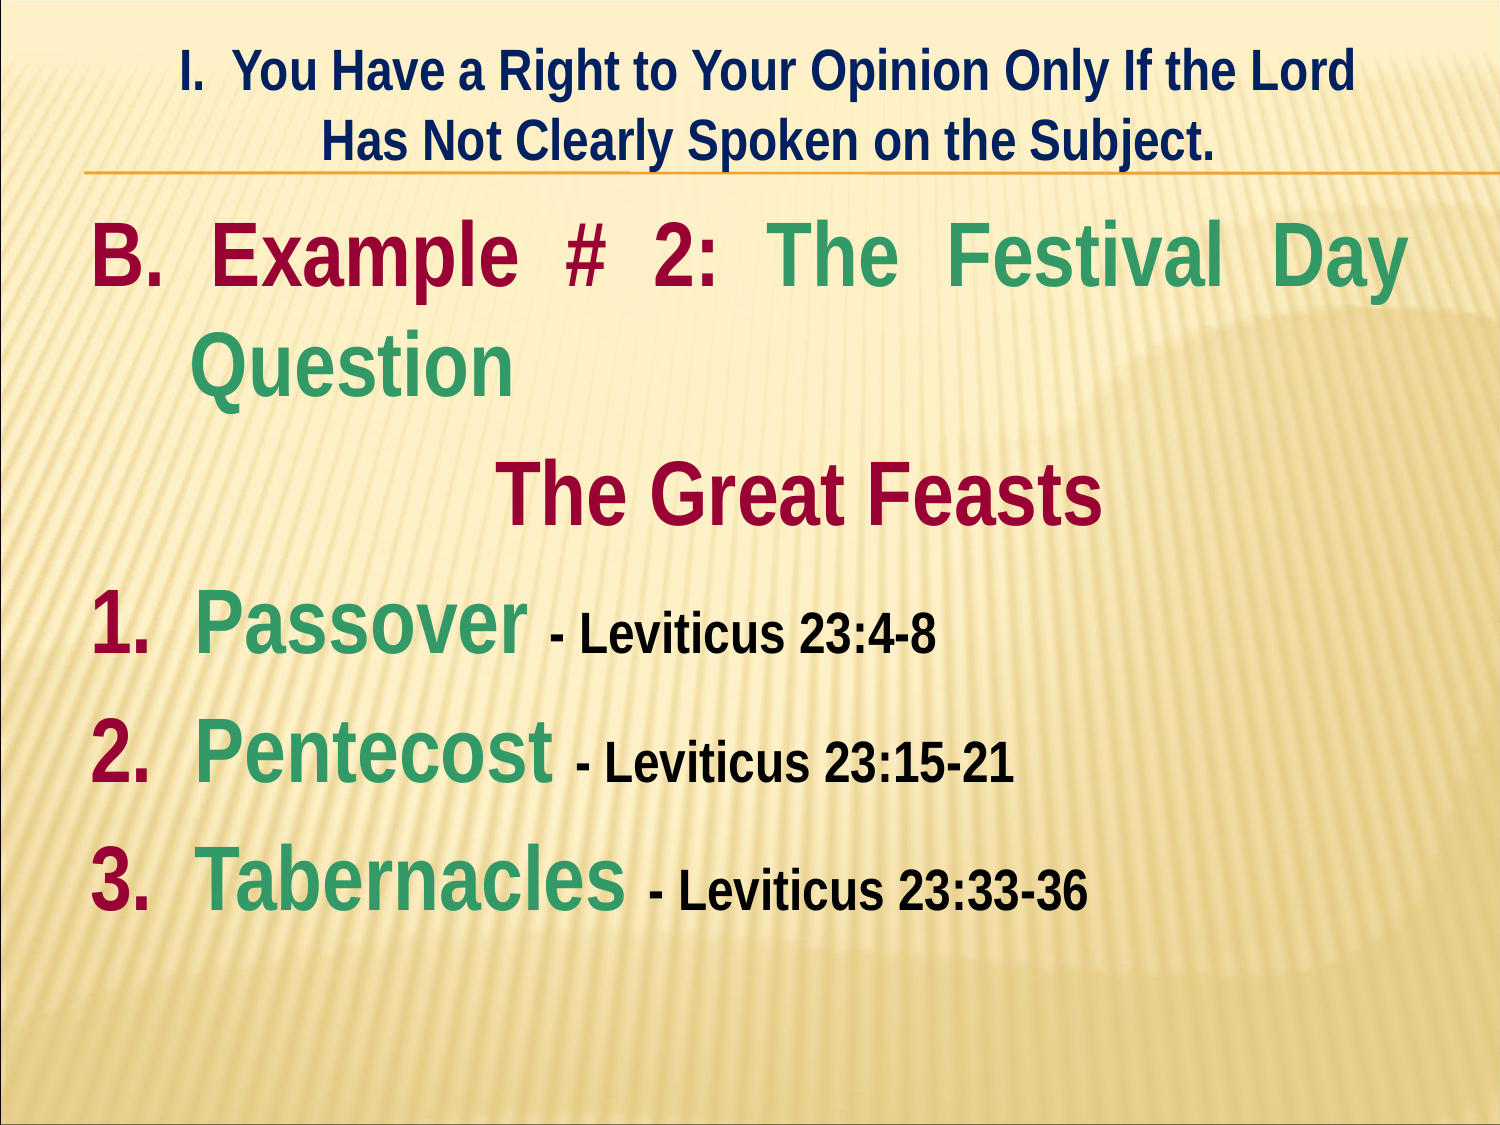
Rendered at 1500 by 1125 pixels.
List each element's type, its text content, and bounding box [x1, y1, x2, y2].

picture [0, 0, 1500, 1125]
list B. Example # 2: The Festival Day Question The Great Feasts 1. Passover - Leviticus 23:4-8 2. Pentecost - Leviticus 23:15-21 3. Tabernacles - Leviticus 23:33-36 [75, 187, 1425, 1075]
text_box I. You Have a Right to Your Opinion Only If the Lord Has Not Clearly Spoken on the Subject. [124, 24, 1413, 180]
